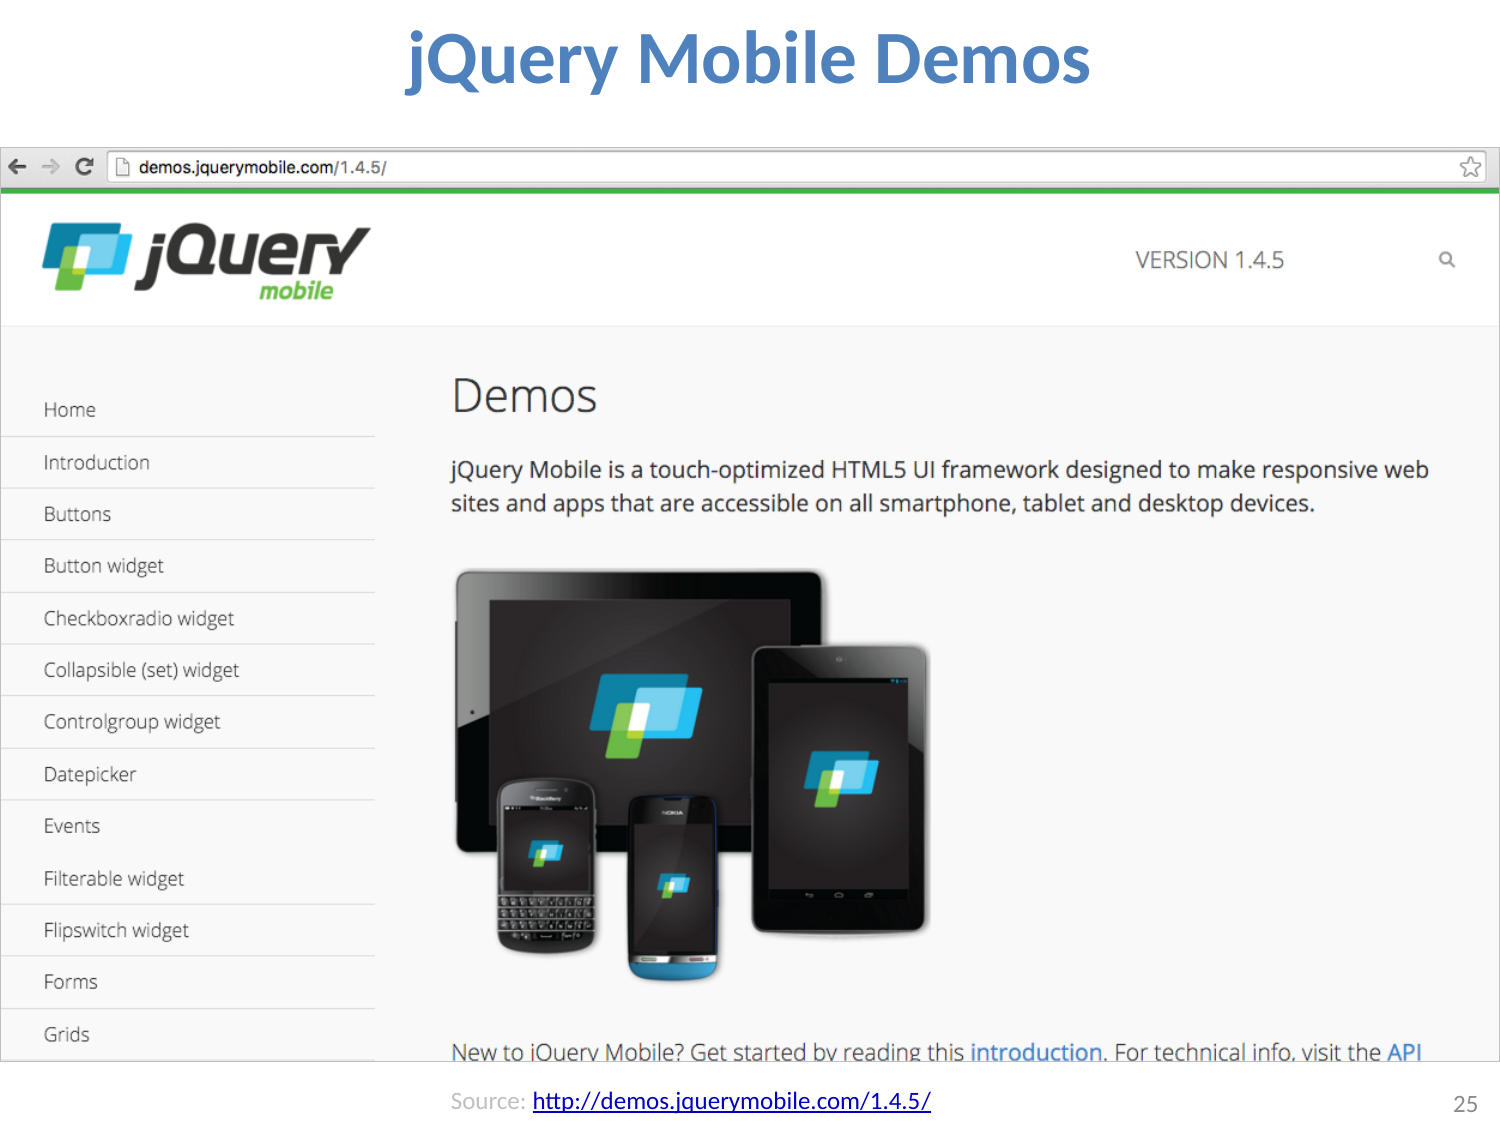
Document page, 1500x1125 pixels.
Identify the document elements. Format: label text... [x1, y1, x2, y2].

slide_number 25 [1399, 1083, 1494, 1122]
title jQuery Mobile Demos [75, 0, 1425, 107]
picture [0, 146, 1500, 1062]
text_box Source: http://demos.jquerymobile.com/1.4.5/ [435, 1077, 947, 1122]
